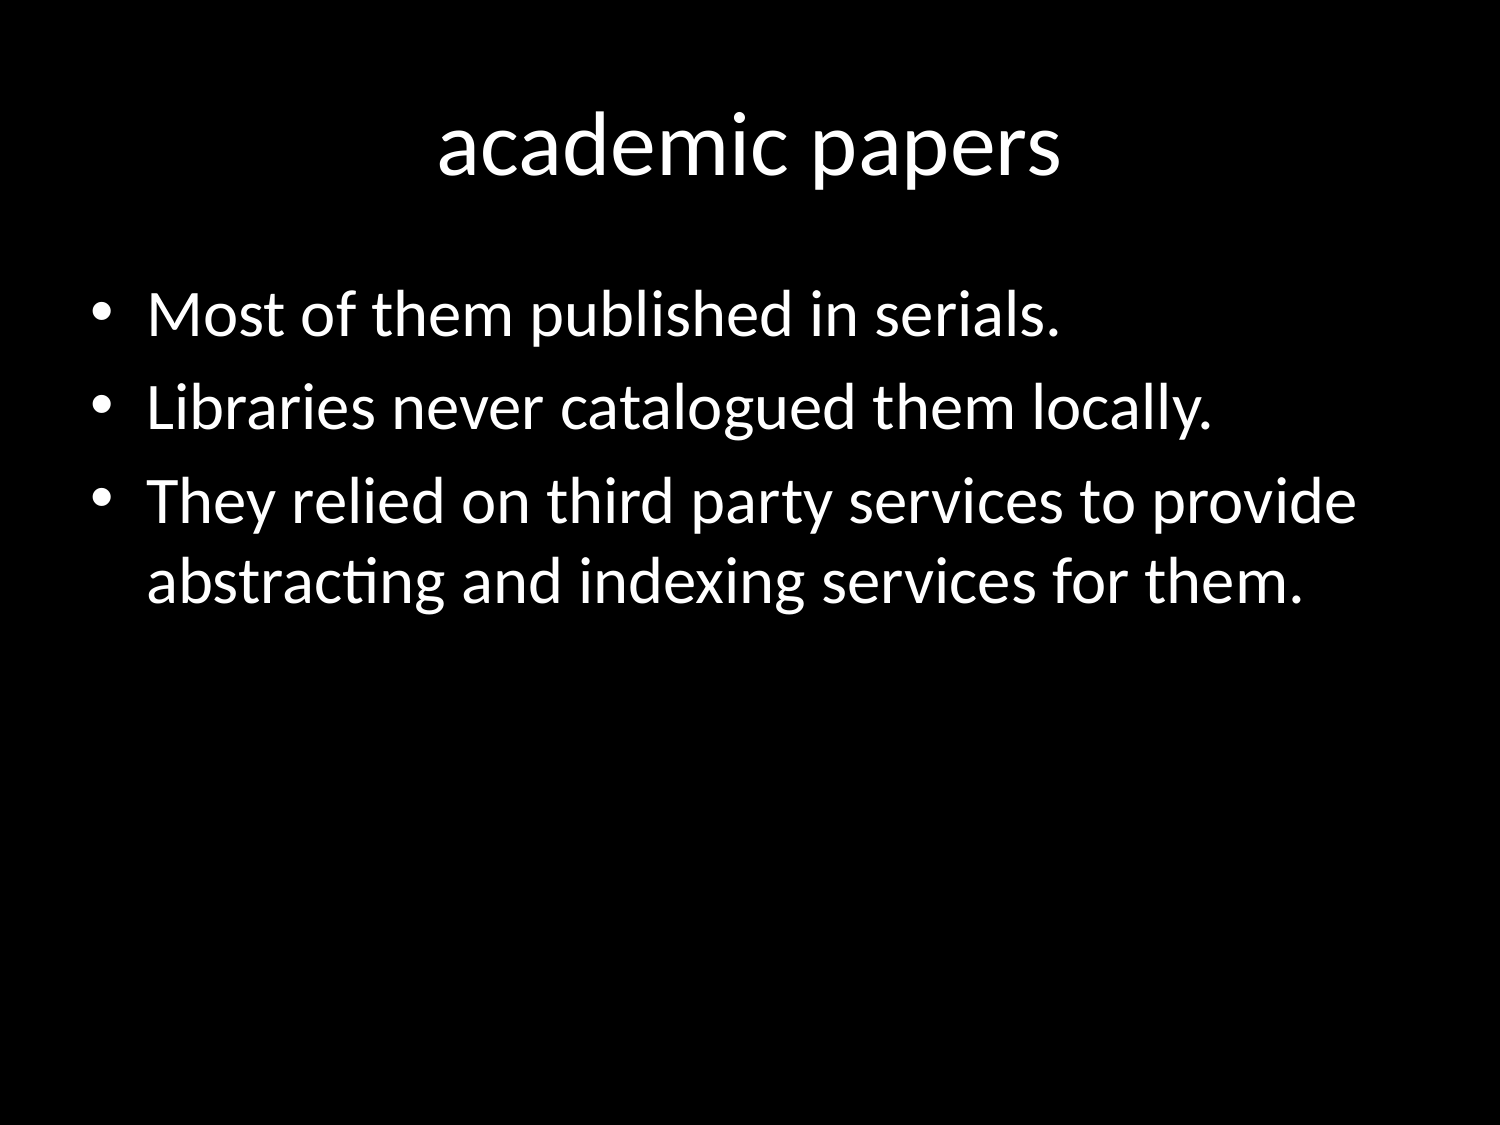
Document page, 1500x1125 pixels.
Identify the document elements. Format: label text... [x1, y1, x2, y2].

title academic papers [74, 44, 1426, 233]
list Most of them published in serials. Libraries never catalogued them locally. They relied on third party services to provide abstracting and indexing services for them. [74, 262, 1426, 1006]
